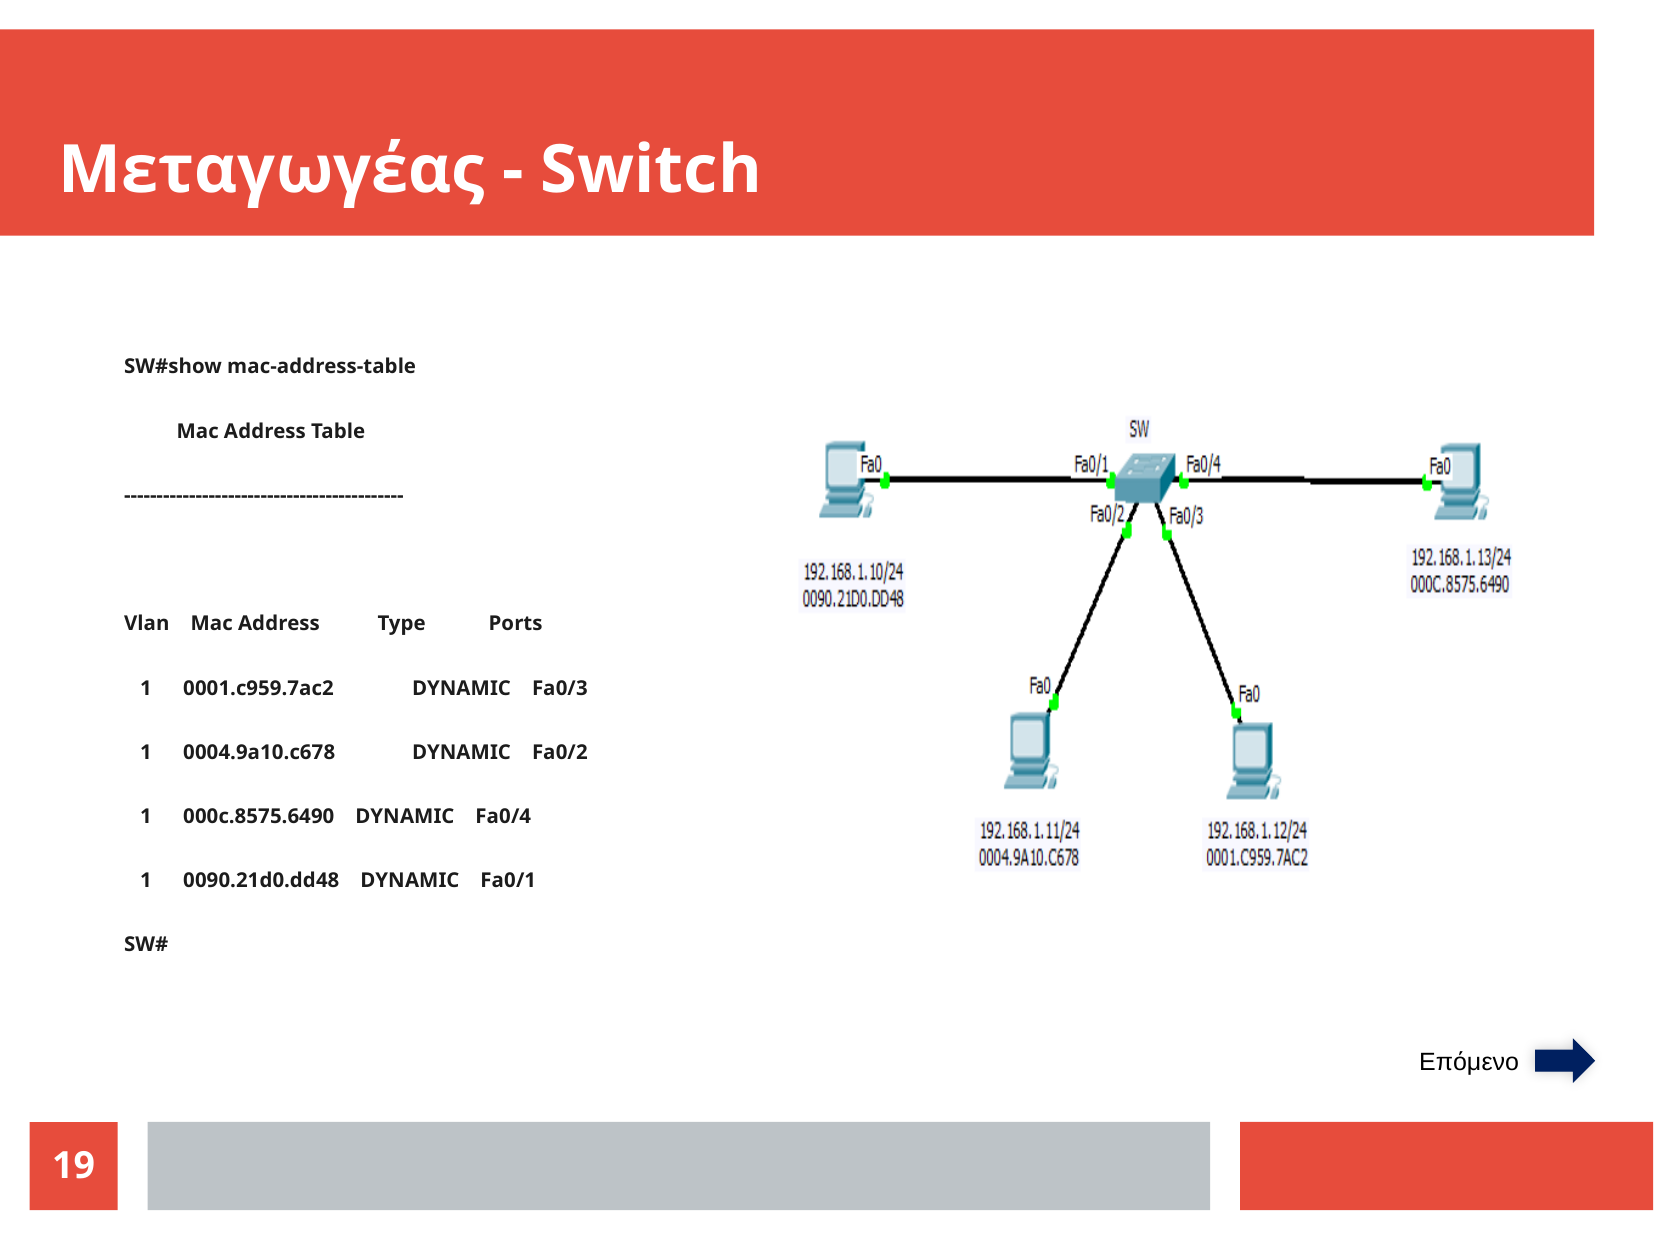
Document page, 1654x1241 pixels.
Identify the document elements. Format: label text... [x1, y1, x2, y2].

title Μεταγωγέας - Switch [59, 59, 1595, 207]
slide_number 19 [24, 1116, 124, 1216]
list SW#show mac-address-table Mac Address Table ------------------------------------------- Vlan Mac Address Type Ports 1 0001.c959.7ac2 DYNAMIC Fa0/3 1 0004.9a10.c678 DYNAMIC Fa0/2 1 000c.8575.6490 DYNAMIC Fa0/4 1 0090.21d0.dd48 DYNAMIC Fa0/1 SW# [90, 353, 688, 957]
picture [688, 306, 1595, 957]
text_box Επόμενο [1404, 1037, 1565, 1083]
text_box [1565, 1038, 1596, 1083]
